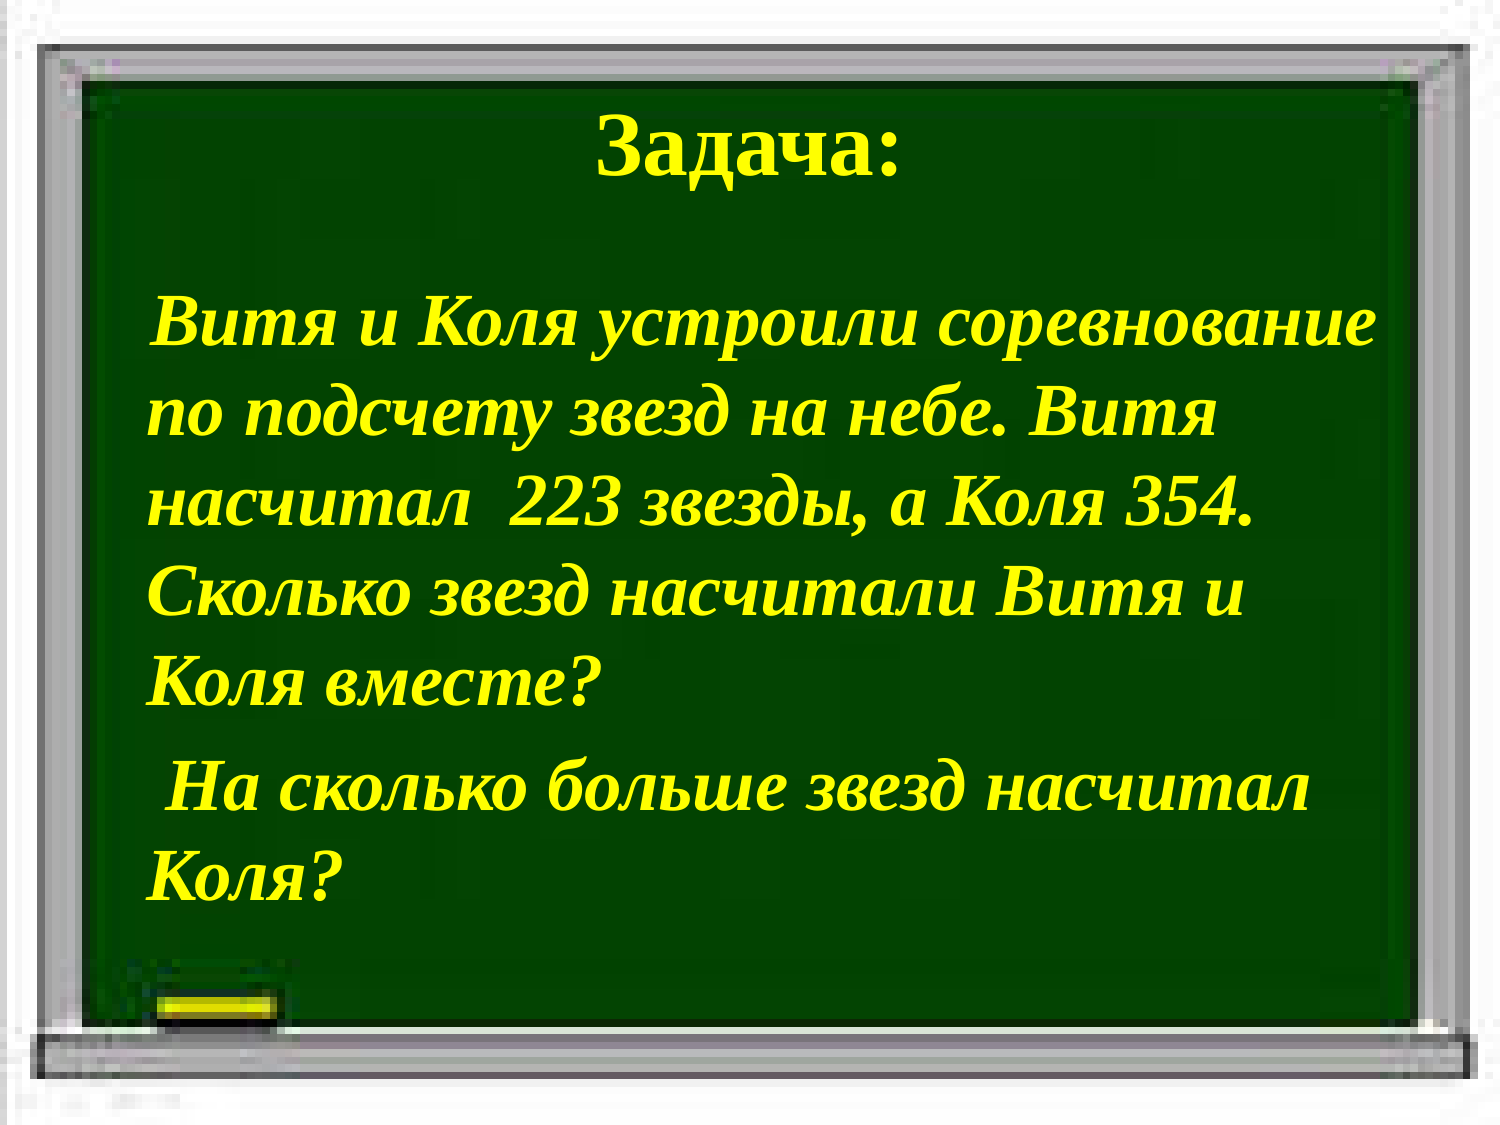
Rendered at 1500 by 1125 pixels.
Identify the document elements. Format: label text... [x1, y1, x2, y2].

list Витя и Коля устроили соревнование по подсчету звезд на небе. Витя насчитал 223 звезды, а Коля 354. Сколько звезд насчитали Витя и Коля вместе? На сколько больше звезд насчитал Коля? [75, 262, 1425, 1005]
picture [0, 0, 1500, 1125]
title Задача: [75, 45, 1425, 233]
